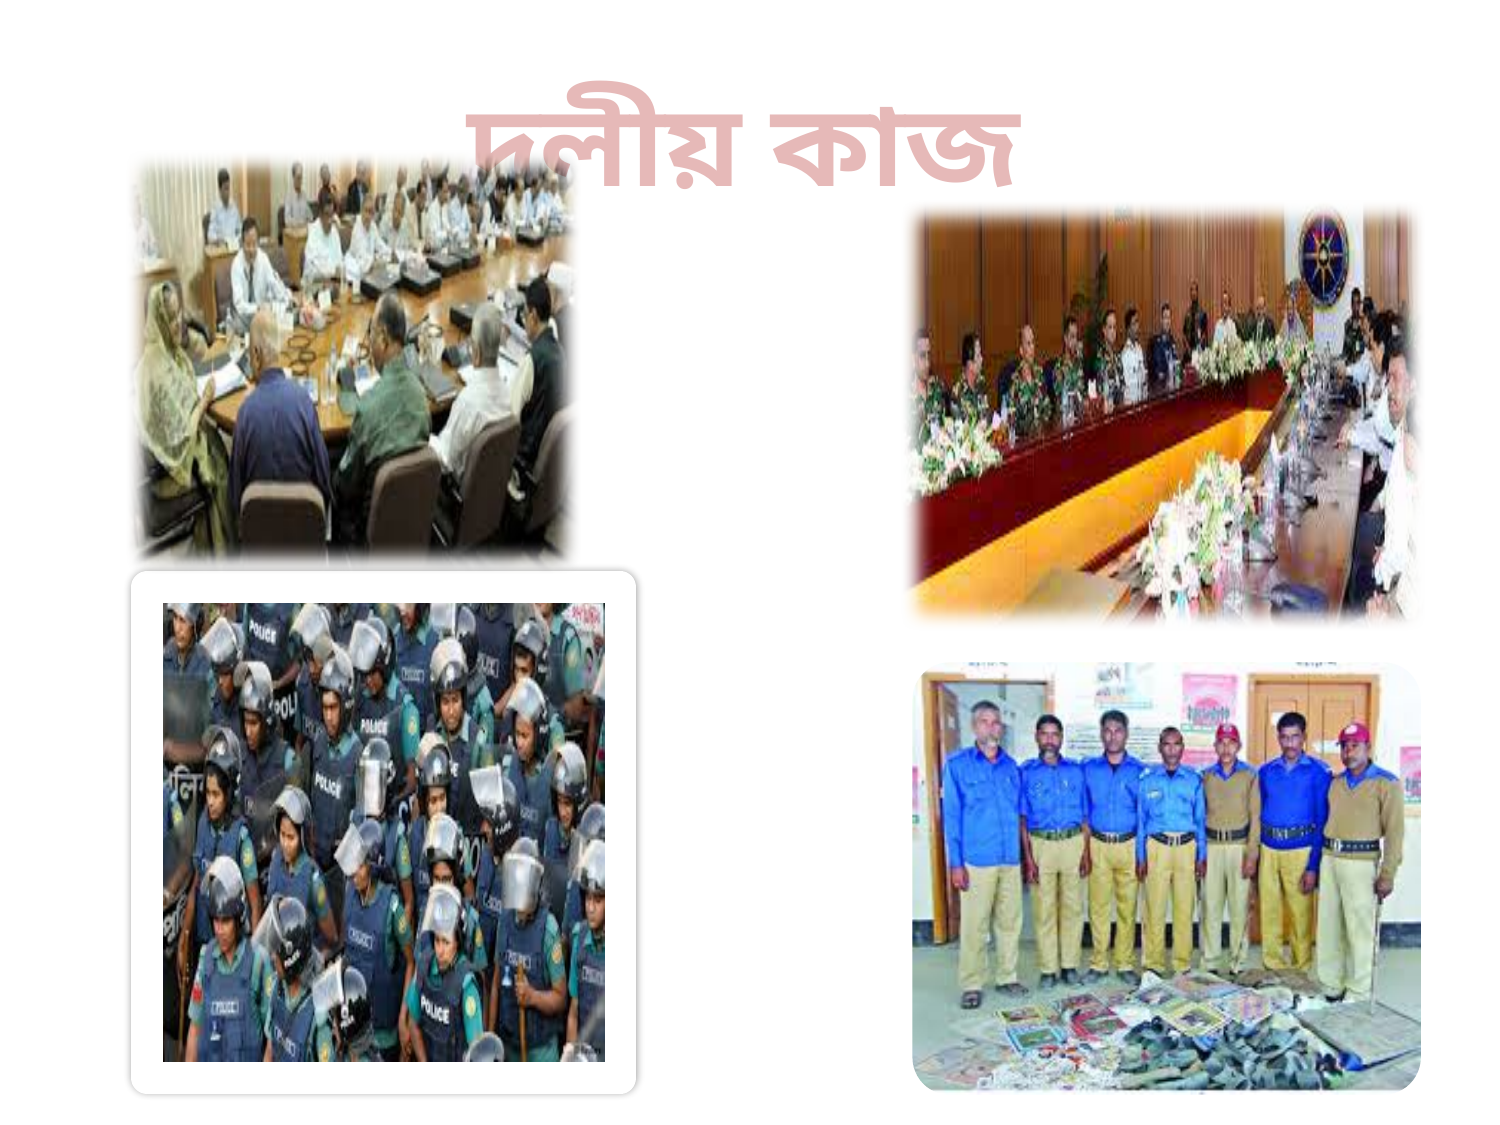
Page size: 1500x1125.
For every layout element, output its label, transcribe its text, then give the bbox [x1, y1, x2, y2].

title দলীয় কাজ [437, 62, 1050, 218]
picture [912, 662, 1422, 1095]
picture [124, 149, 583, 576]
picture [162, 602, 605, 1063]
picture [899, 199, 1426, 632]
